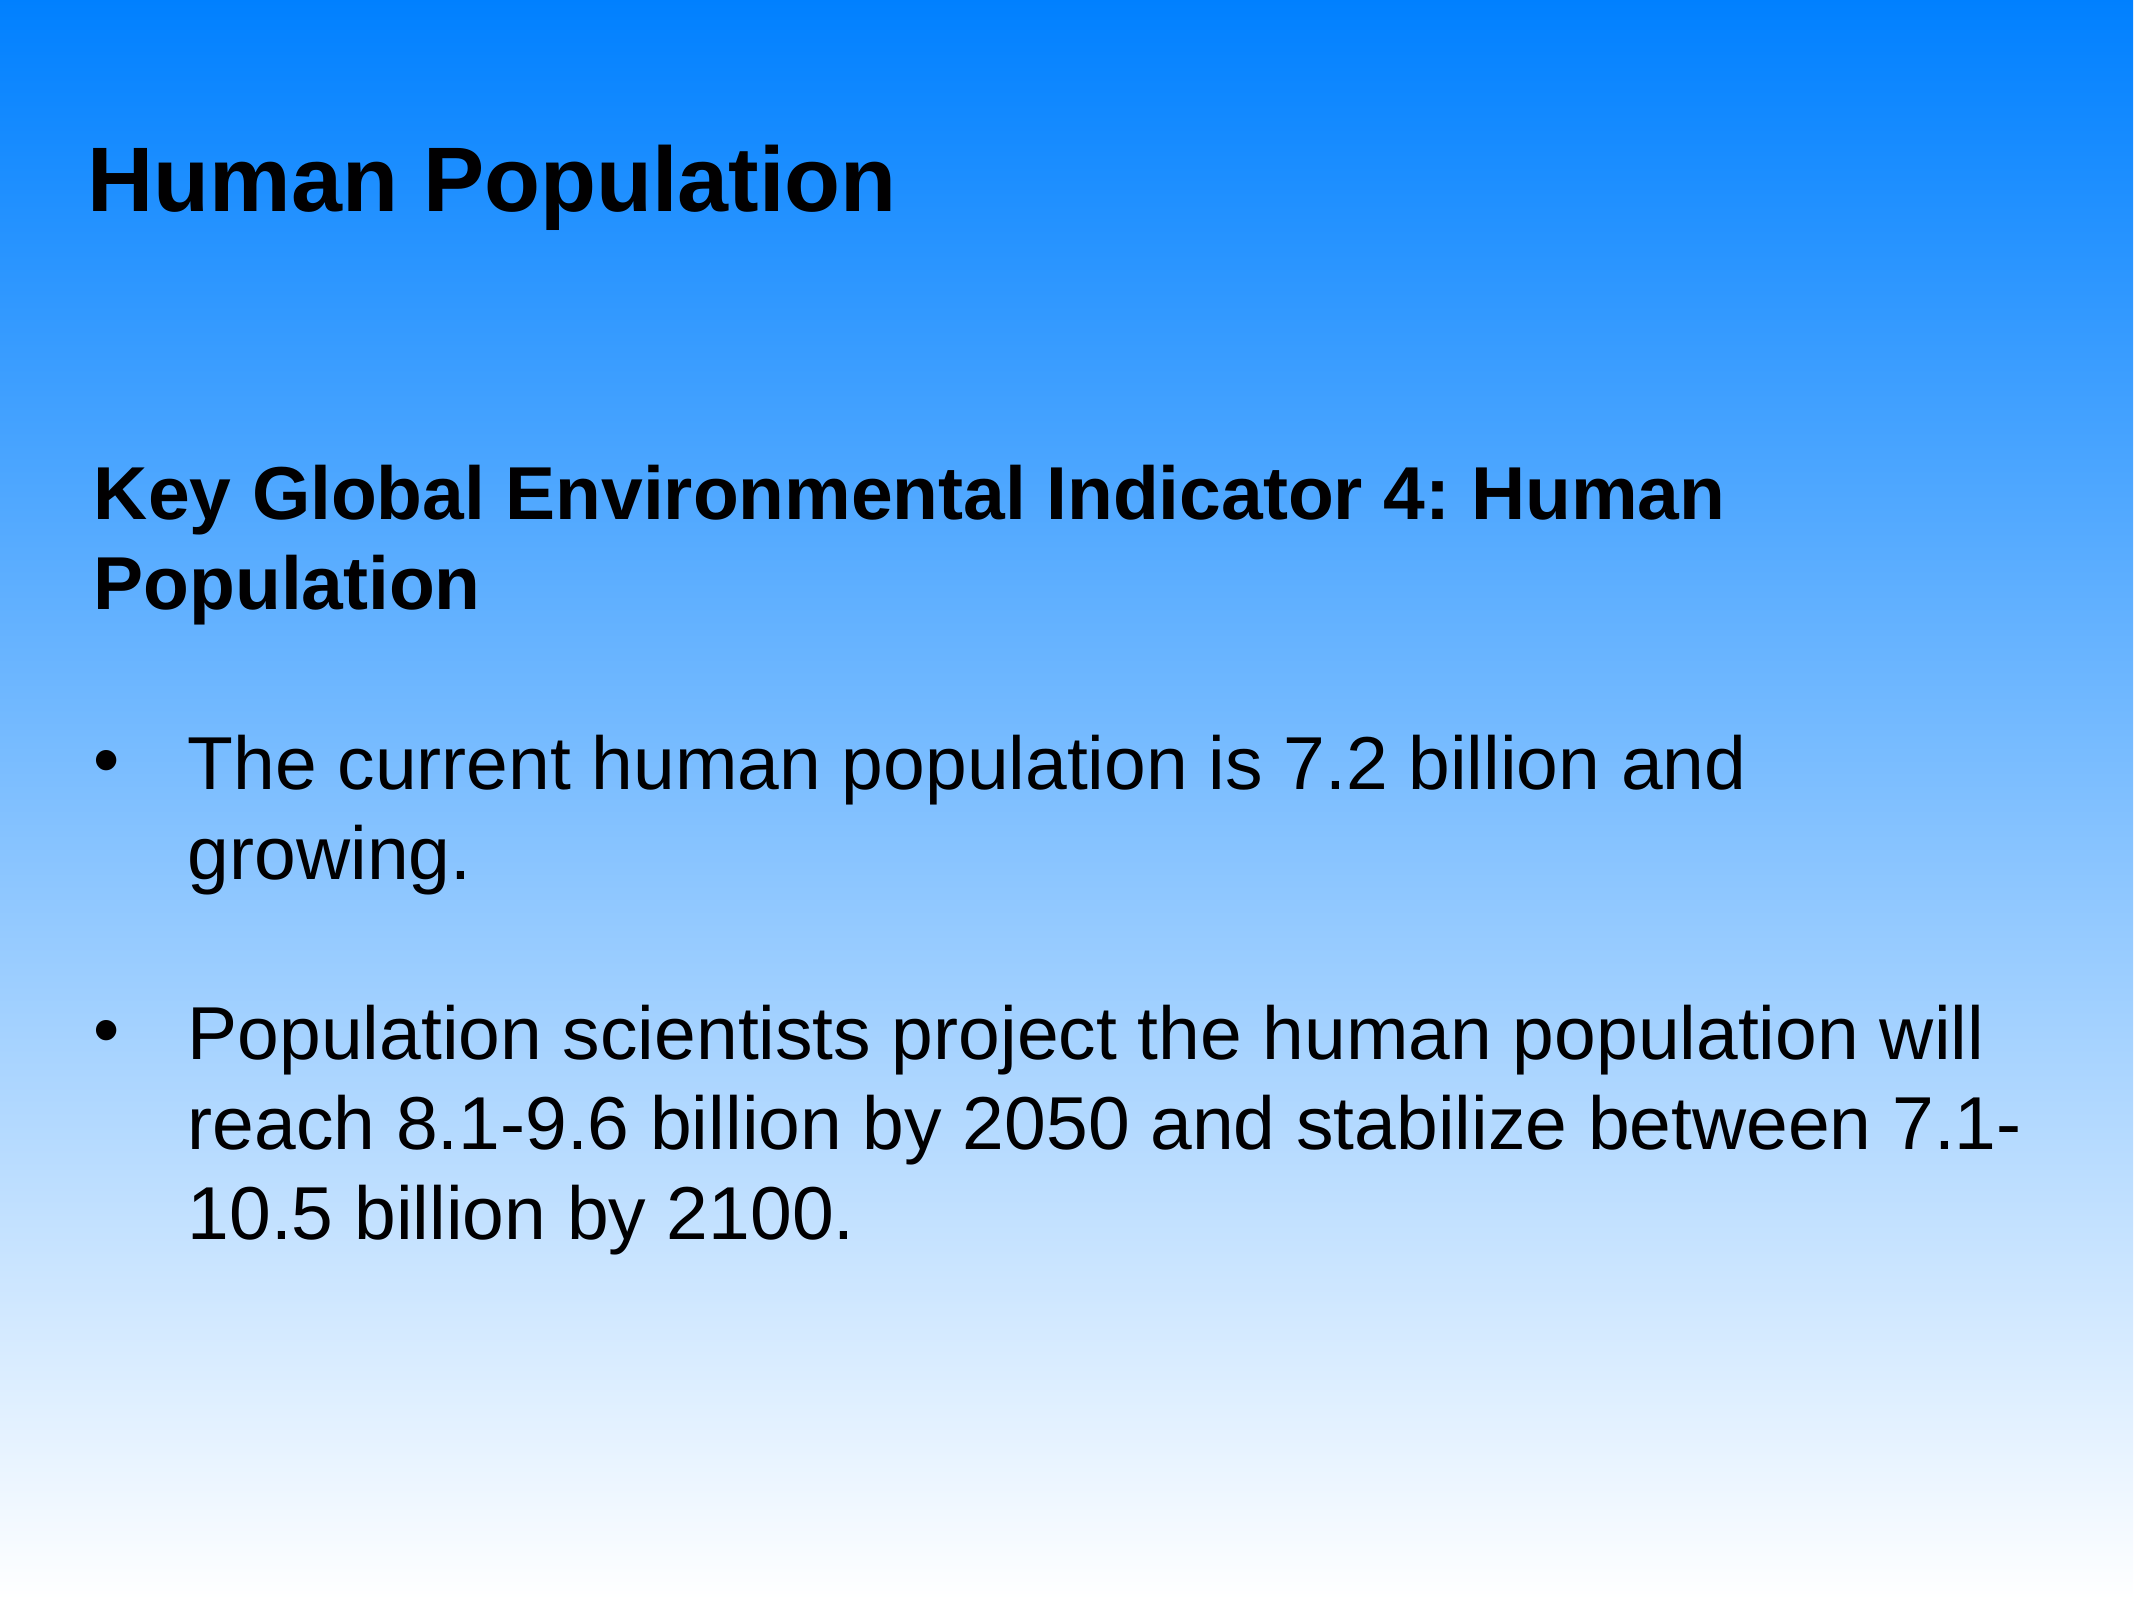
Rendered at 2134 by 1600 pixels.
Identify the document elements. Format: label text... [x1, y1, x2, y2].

text_box Key Global Environmental Indicator 4: Human Population The current human population is 7.2 billion and growing. Population scientists project the human population will reach 8.1-9.6 billion by 2050 and stabilize between 7.1-10.5 billion by 2100. [79, 437, 2055, 1353]
title Human Population [79, 75, 2092, 275]
